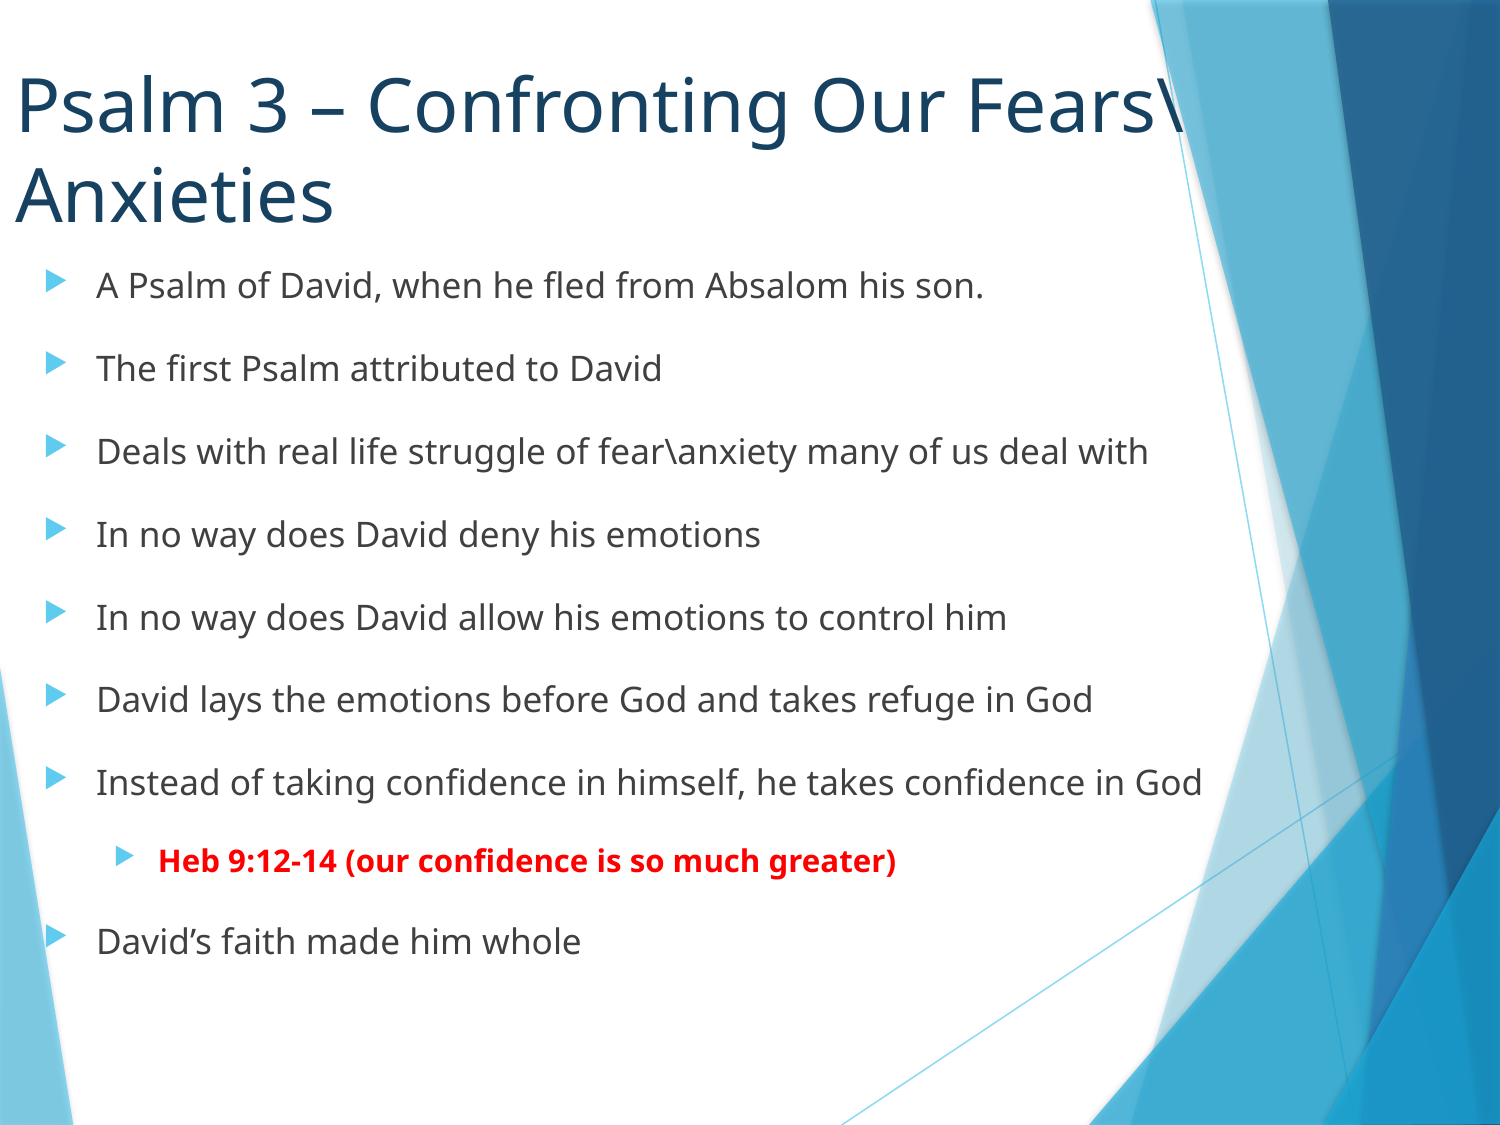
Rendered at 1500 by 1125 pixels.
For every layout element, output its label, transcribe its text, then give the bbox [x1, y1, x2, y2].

title Psalm 3 – Confronting Our Fears\Anxieties [0, 50, 1500, 267]
list A Psalm of David, when he fled from Absalom his son. The first Psalm attributed to David Deals with real life struggle of fear\anxiety many of us deal with In no way does David deny his emotions In no way does David allow his emotions to control him David lays the emotions before God and takes refuge in God Instead of taking confidence in himself, he takes confidence in God Heb 9:12-14 (our confidence is so much greater) David’s faith made him whole [28, 234, 1272, 979]
